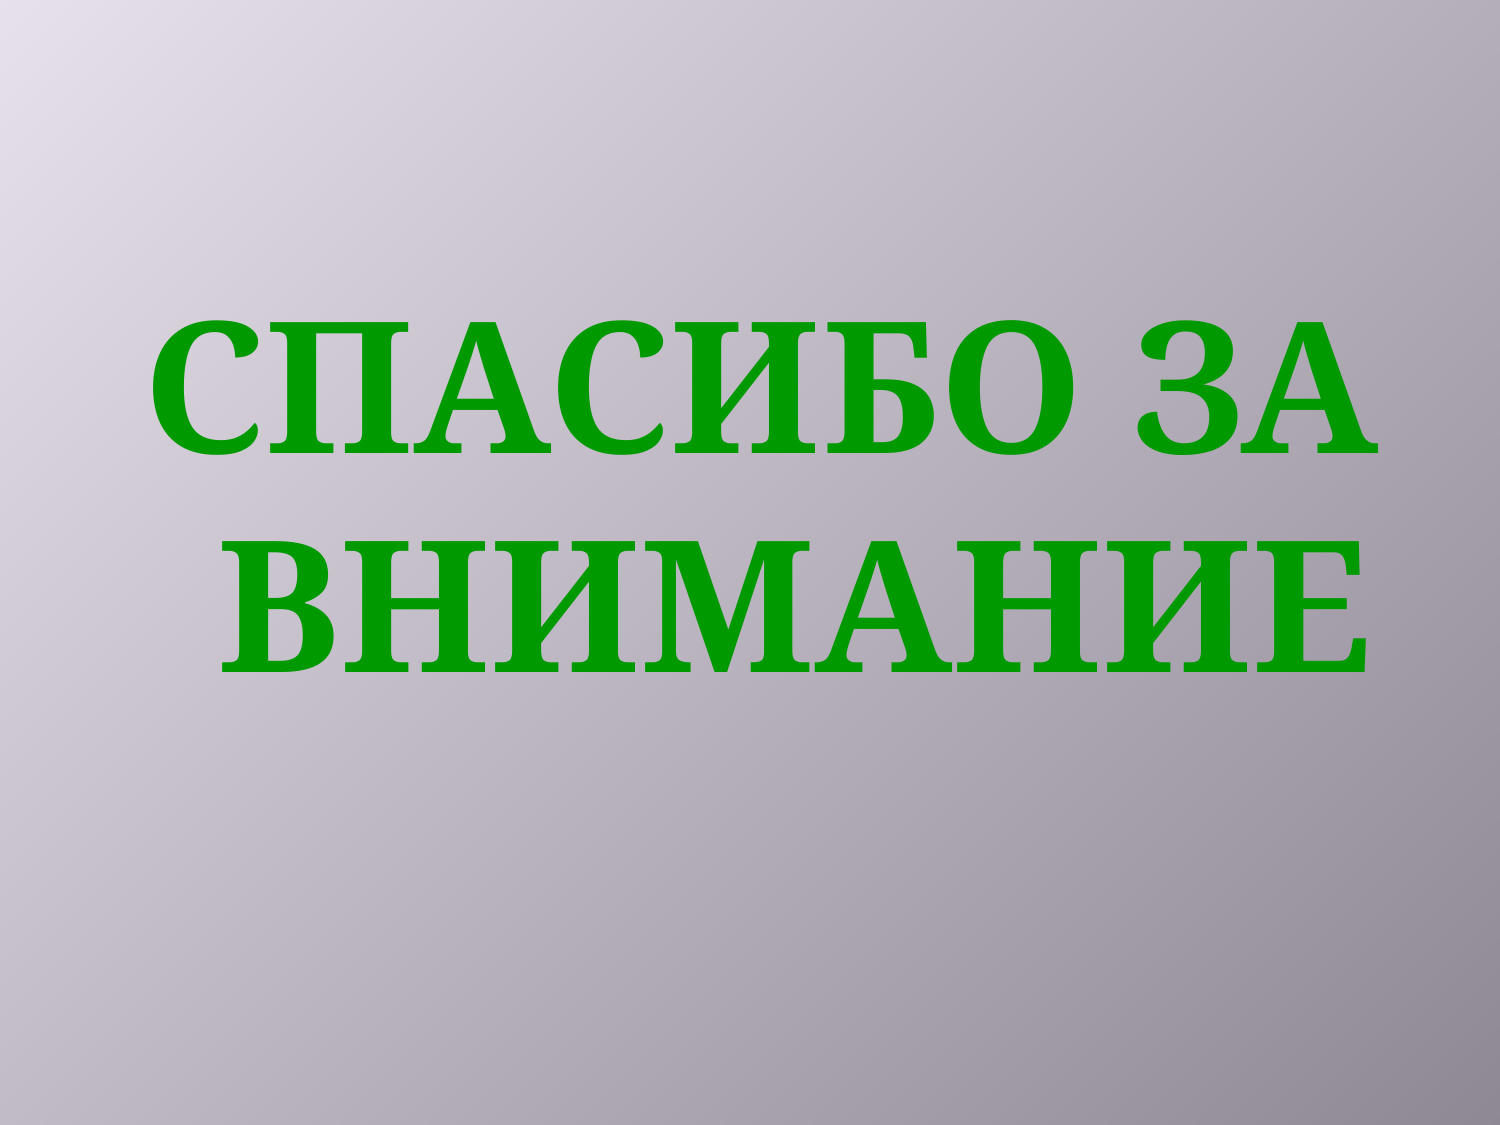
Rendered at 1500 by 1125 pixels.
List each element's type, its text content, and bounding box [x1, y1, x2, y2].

list СПАСИБО ЗА ВНИМАНИЕ [75, 262, 1425, 1035]
